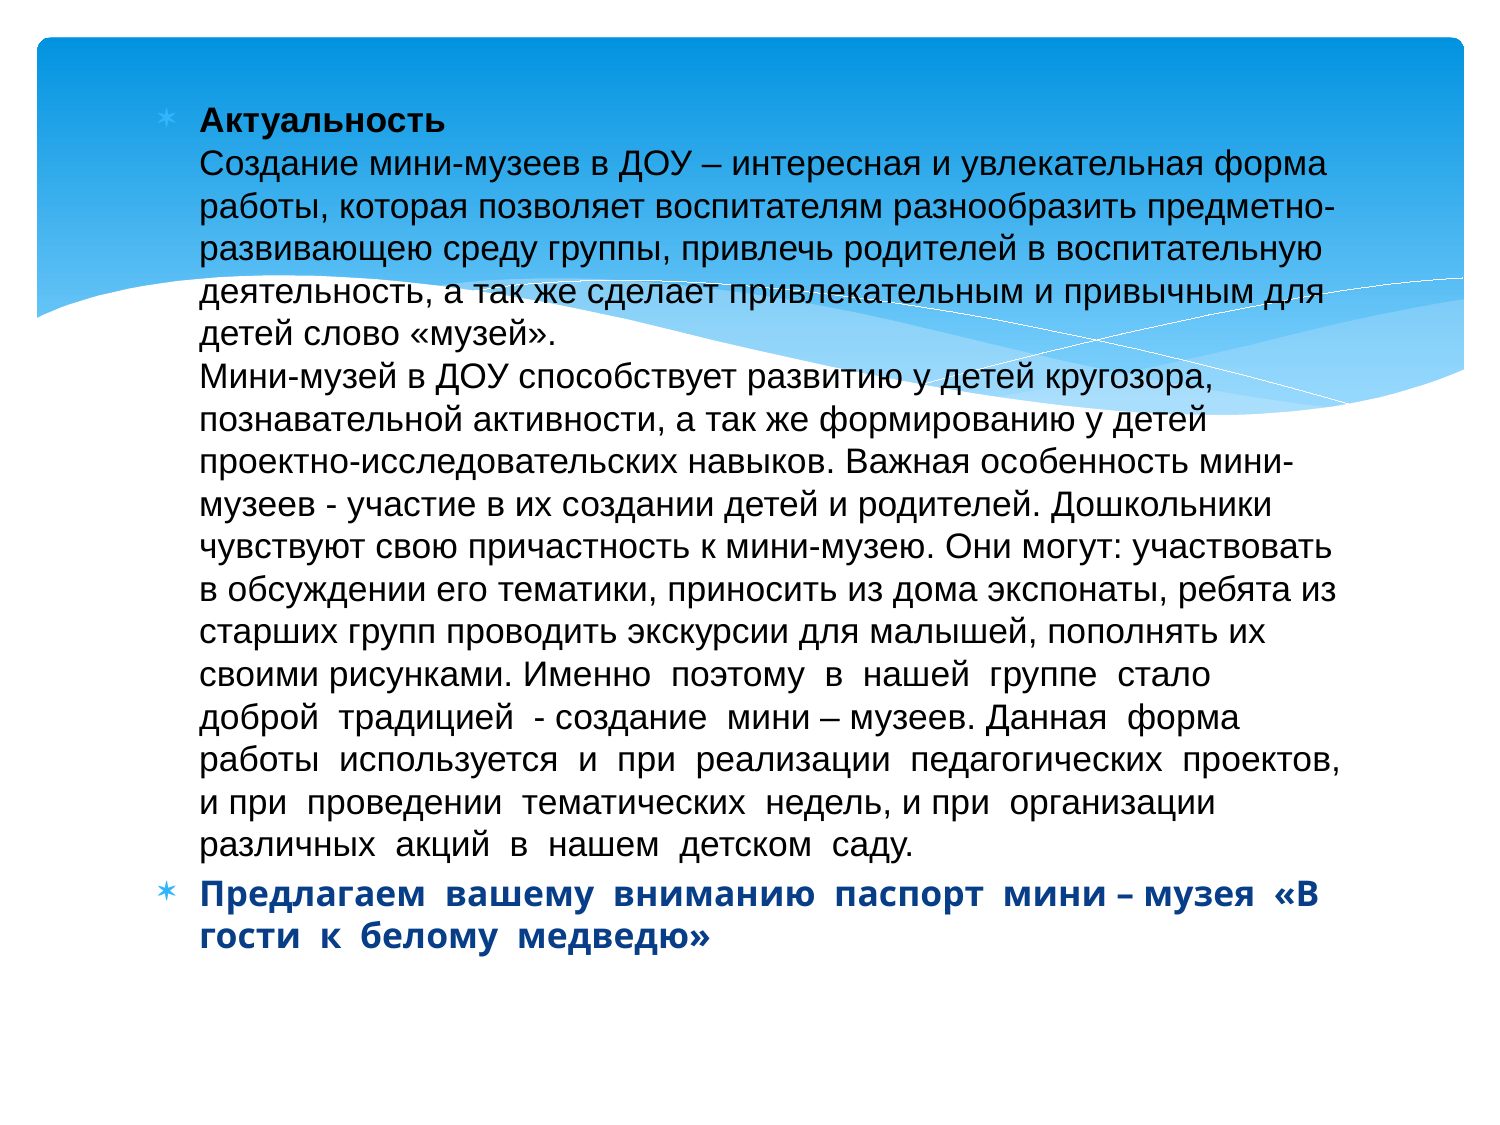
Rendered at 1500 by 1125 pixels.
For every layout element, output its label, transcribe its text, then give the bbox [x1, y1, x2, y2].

list Актуальность Создание мини-музеев в ДОУ – интересная и увлекательная форма работы, которая позволяет воспитателям разнообразить предметно-развивающею среду группы, привлечь родителей в воспитательную деятельность, а так же сделает привлекательным и привычным для детей слово «музей». Мини-музей в ДОУ способствует развитию у детей кругозора, познавательной активности, а так же формированию у детей проектно-исследовательских навыков. Важная особенность мини-музеев - участие в их создании детей и родителей. Дошкольники чувствуют свою причастность к мини-музею. Они могут: участвовать в обсуждении его тематики, приносить из дома экспонаты, ребята из старших групп проводить экскурсии для малышей, пополнять их своими рисунками. Именно поэтому в нашей группе стало доброй традицией - создание мини – музеев. Данная форма работы используется и при реализации педагогических проектов, и при проведении тематических недель, и при организации различных акций в нашем детском саду. Предлагаем вашему вниманию паспорт мини – музея «В гости к белому медведю» [143, 90, 1359, 1005]
